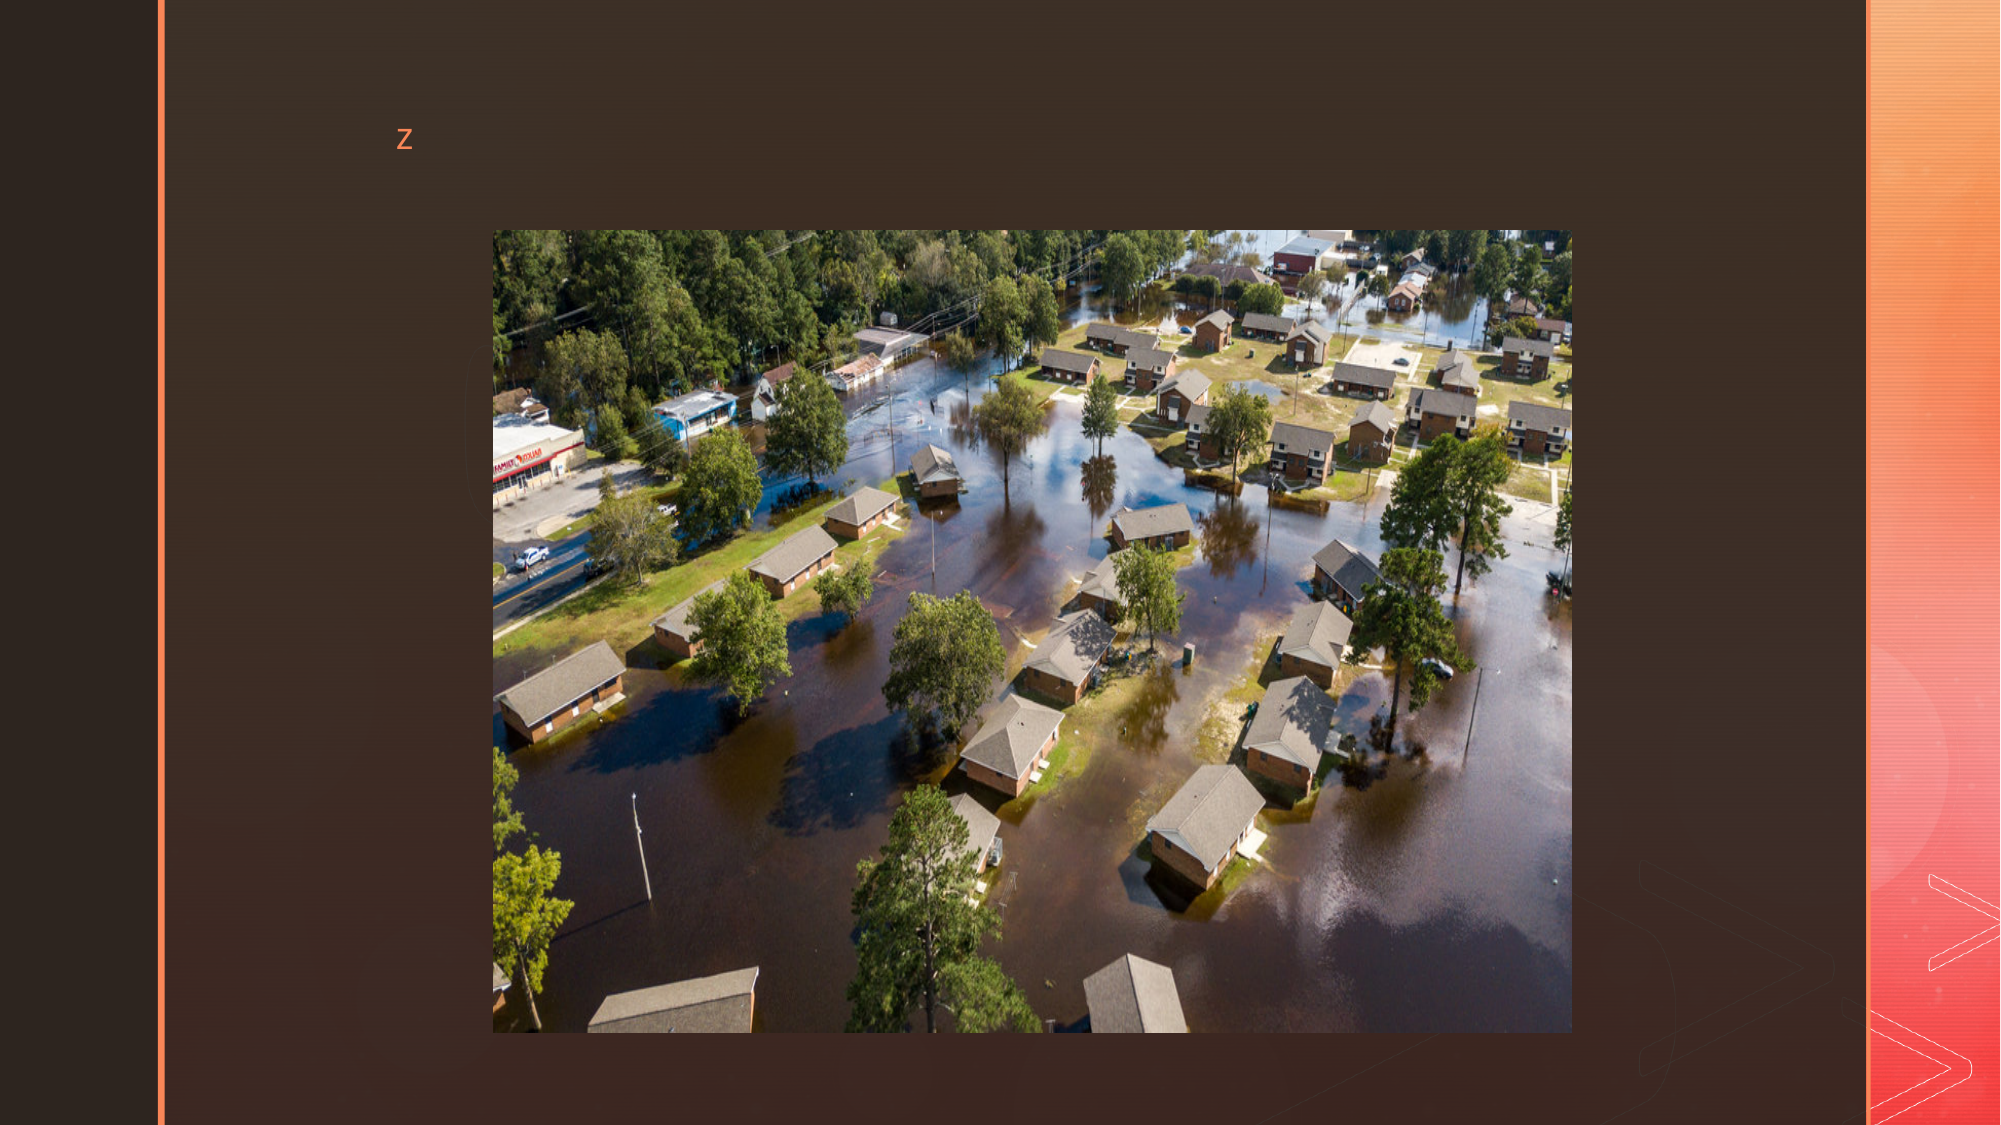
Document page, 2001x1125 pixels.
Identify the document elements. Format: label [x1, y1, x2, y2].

list [493, 229, 1572, 1033]
picture [1871, 0, 2001, 1125]
